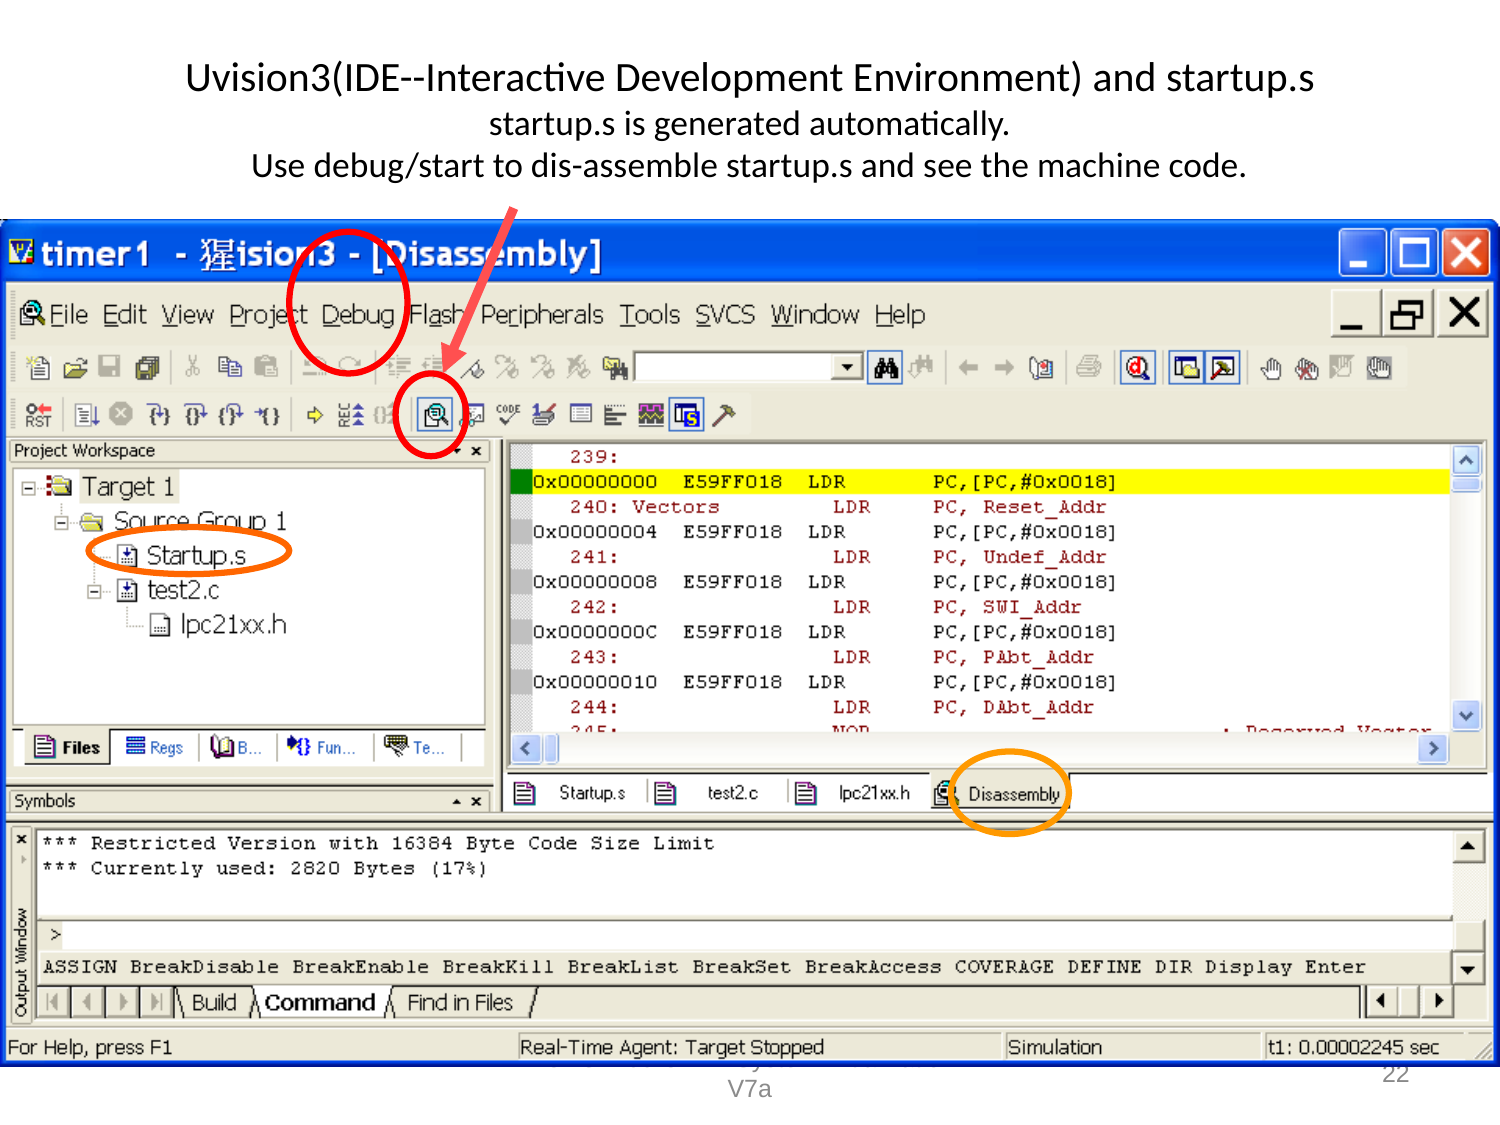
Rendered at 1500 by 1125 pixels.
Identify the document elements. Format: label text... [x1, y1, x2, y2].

slide_number 22 [1074, 1076, 1425, 1103]
picture [0, 219, 1500, 1068]
title Uvision3(IDE--Interactive Development Environment) and startup.s startup.s is generated automatically. Use debug/start to dis-assemble startup.s and see the machine code. [75, 45, 1425, 218]
footer CEG2400 Ch14. System initialization V7a [512, 1076, 988, 1103]
